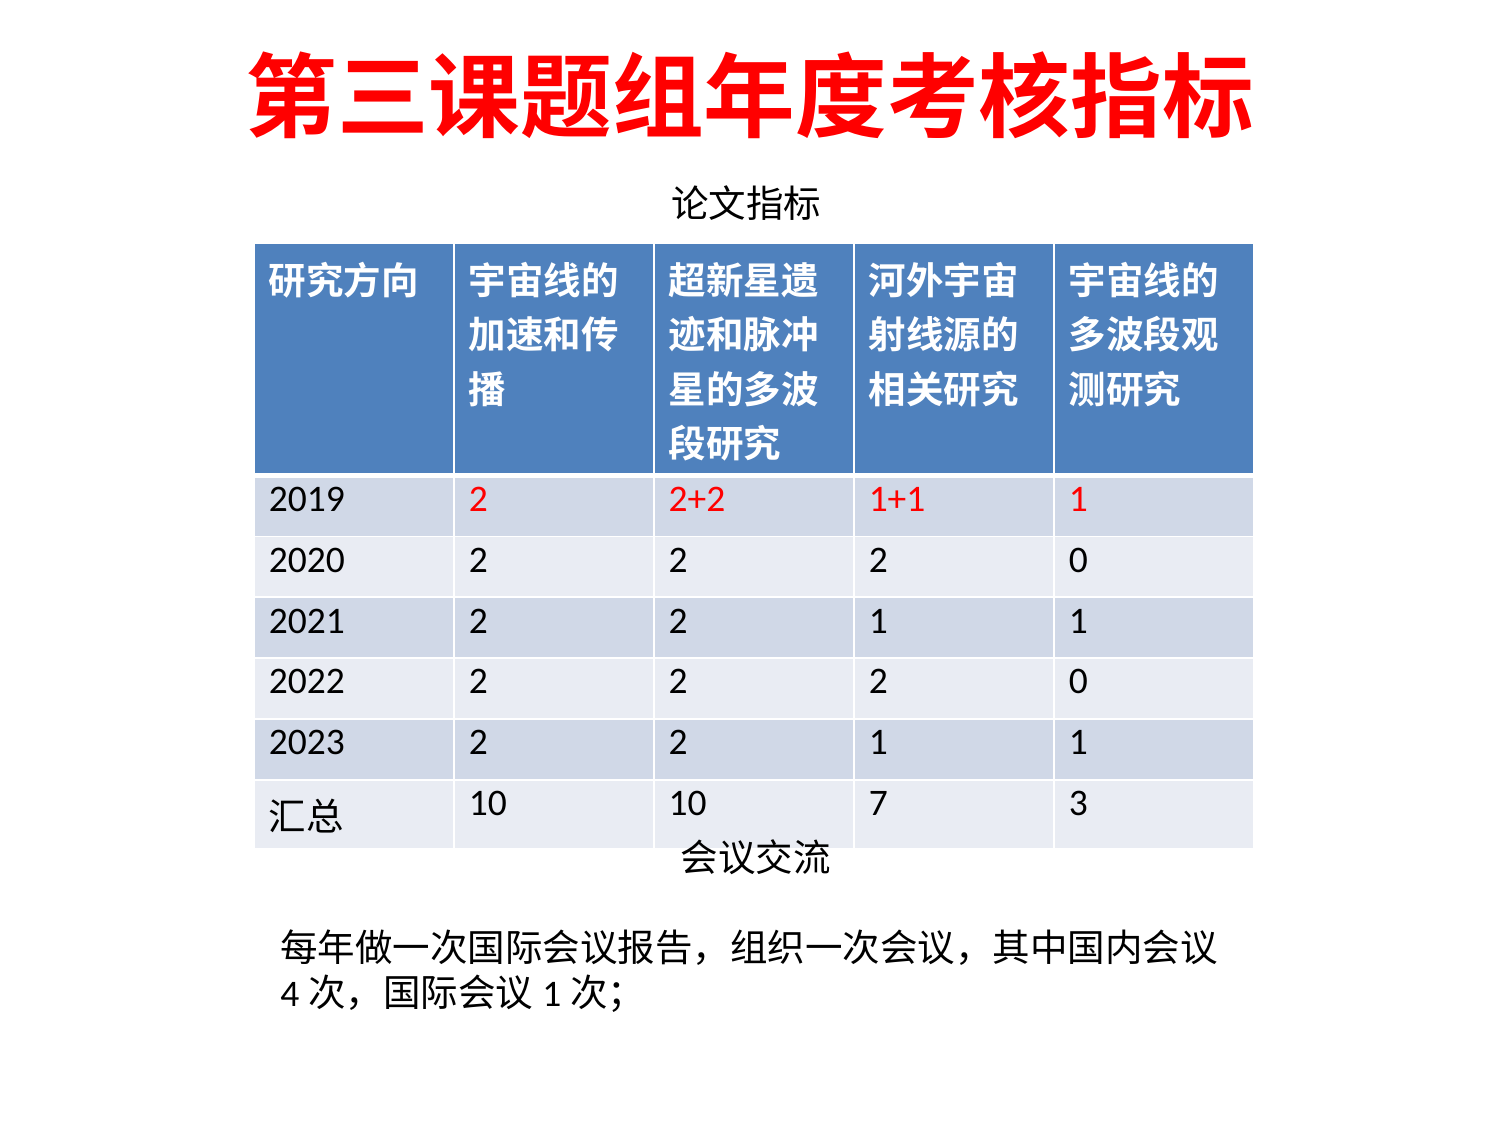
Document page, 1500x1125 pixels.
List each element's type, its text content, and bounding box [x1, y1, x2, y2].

table_cell 1 [1055, 478, 1253, 536]
table_header 研究方向 [255, 244, 453, 473]
table_cell 2 [655, 659, 853, 718]
table_cell 1 [1055, 598, 1253, 657]
table_cell 2019 [255, 478, 453, 536]
table_cell 1 [1055, 720, 1253, 779]
title 第三课题组年度考核指标 [0, 0, 1500, 188]
table_header 宇宙线的加速和传播 [455, 244, 653, 473]
table_cell 2 [455, 720, 653, 779]
table_cell 2 [855, 659, 1053, 718]
table_cell 2022 [255, 659, 453, 718]
table_cell 0 [1055, 659, 1253, 718]
table_cell 2 [655, 537, 853, 596]
table_cell 10 [455, 781, 653, 826]
table_cell 10 [655, 781, 853, 826]
table_cell 2 [455, 478, 653, 536]
table_cell 1+1 [855, 478, 1053, 536]
table_cell 2 [455, 659, 653, 718]
table_cell 1 [855, 598, 1053, 657]
table_cell 1 [855, 720, 1053, 779]
table_cell 2 [655, 720, 853, 779]
text_box 论文指标 [656, 172, 837, 233]
table_header 超新星遗迹和脉冲星的多波段研究 [655, 244, 853, 473]
table_cell 2 [655, 598, 853, 657]
table_cell 3 [1055, 781, 1253, 848]
table_cell 2023 [255, 720, 453, 779]
table_cell 2020 [255, 537, 453, 596]
table_cell 汇总 [255, 781, 453, 848]
table_cell 2+2 [655, 478, 853, 536]
table_cell 2 [455, 598, 653, 657]
table_header 宇宙线的多波段观测研究 [1055, 244, 1253, 473]
table_cell 2 [455, 537, 653, 596]
table_header 河外宇宙射线源的相关研究 [855, 244, 1053, 473]
table_cell 2 [855, 537, 1053, 596]
table_cell 2021 [255, 598, 453, 657]
text_box 会议交流 每年做一次国际会议报告，组织一次会议，其中国内会议4次，国际会议1次； [265, 826, 1247, 1021]
table_cell 7 [855, 781, 1053, 826]
table_cell 0 [1055, 537, 1253, 596]
